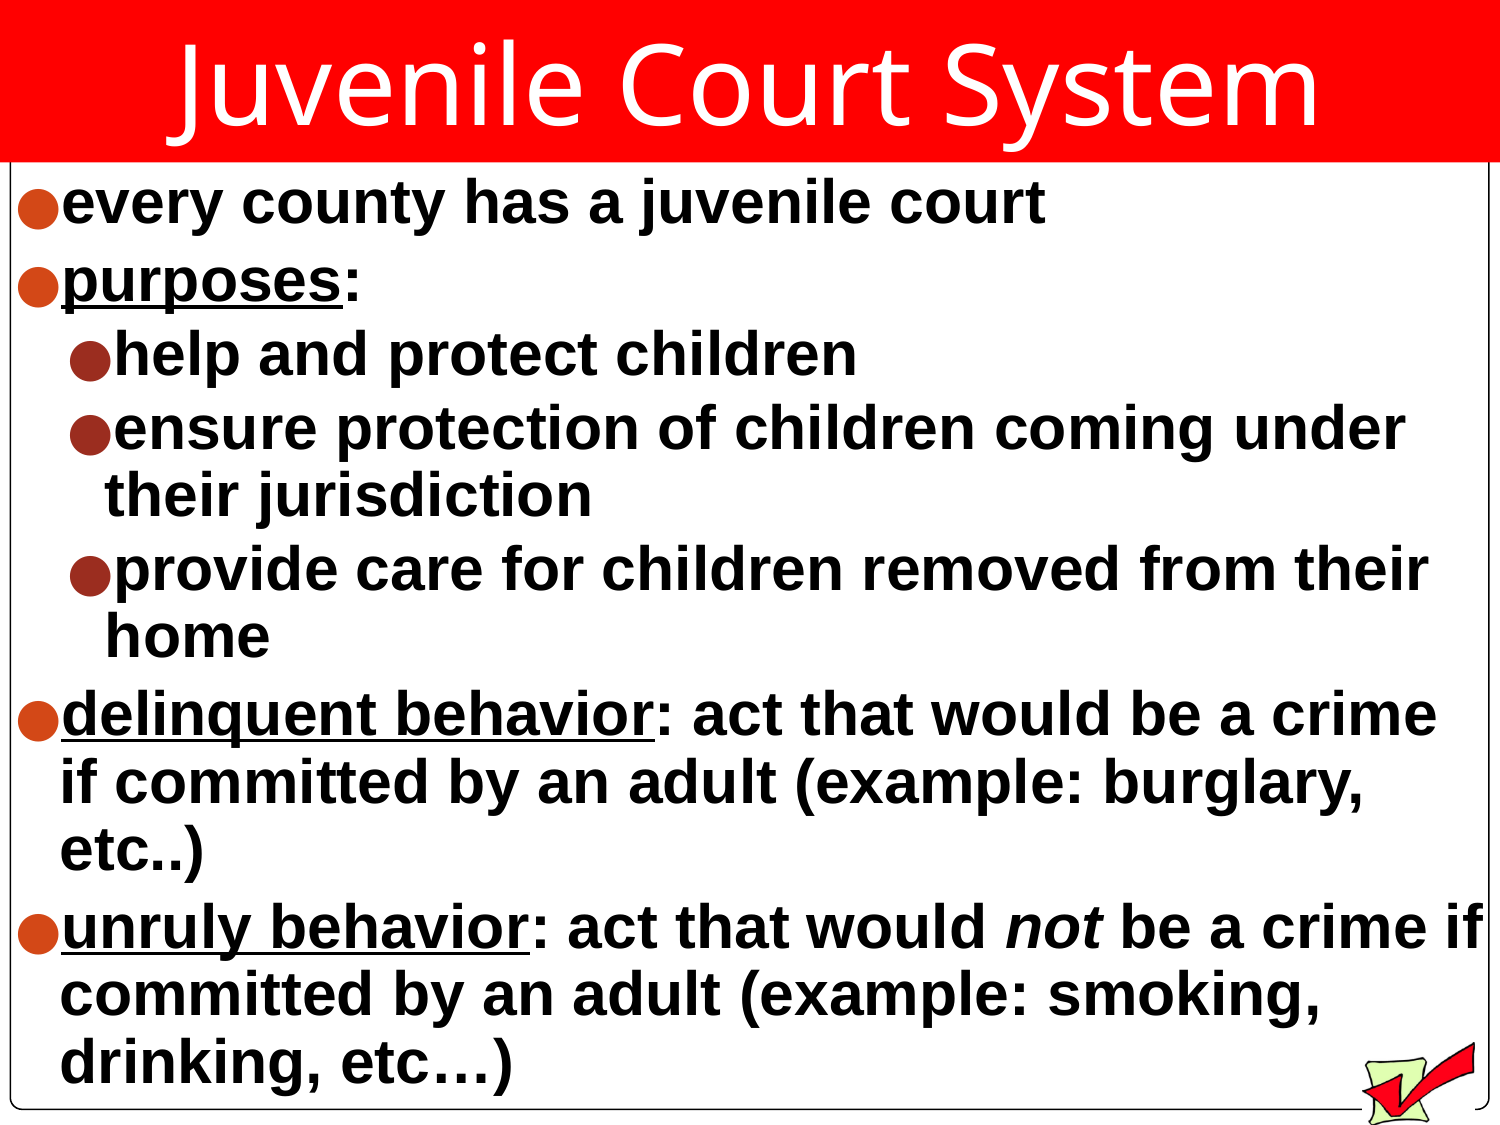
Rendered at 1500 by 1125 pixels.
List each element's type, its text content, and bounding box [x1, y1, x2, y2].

picture [1362, 1041, 1476, 1125]
title Juvenile Court System [0, 0, 1500, 162]
list every county has a juvenile court purposes: help and protect children ensure protection of children coming under their jurisdiction provide care for children removed from their home delinquent behavior: act that would be a crime if committed by an adult (example: burglary, etc..) unruly behavior: act that would not be a crime if committed by an adult (example: smoking, drinking, etc…) [0, 162, 1500, 1125]
